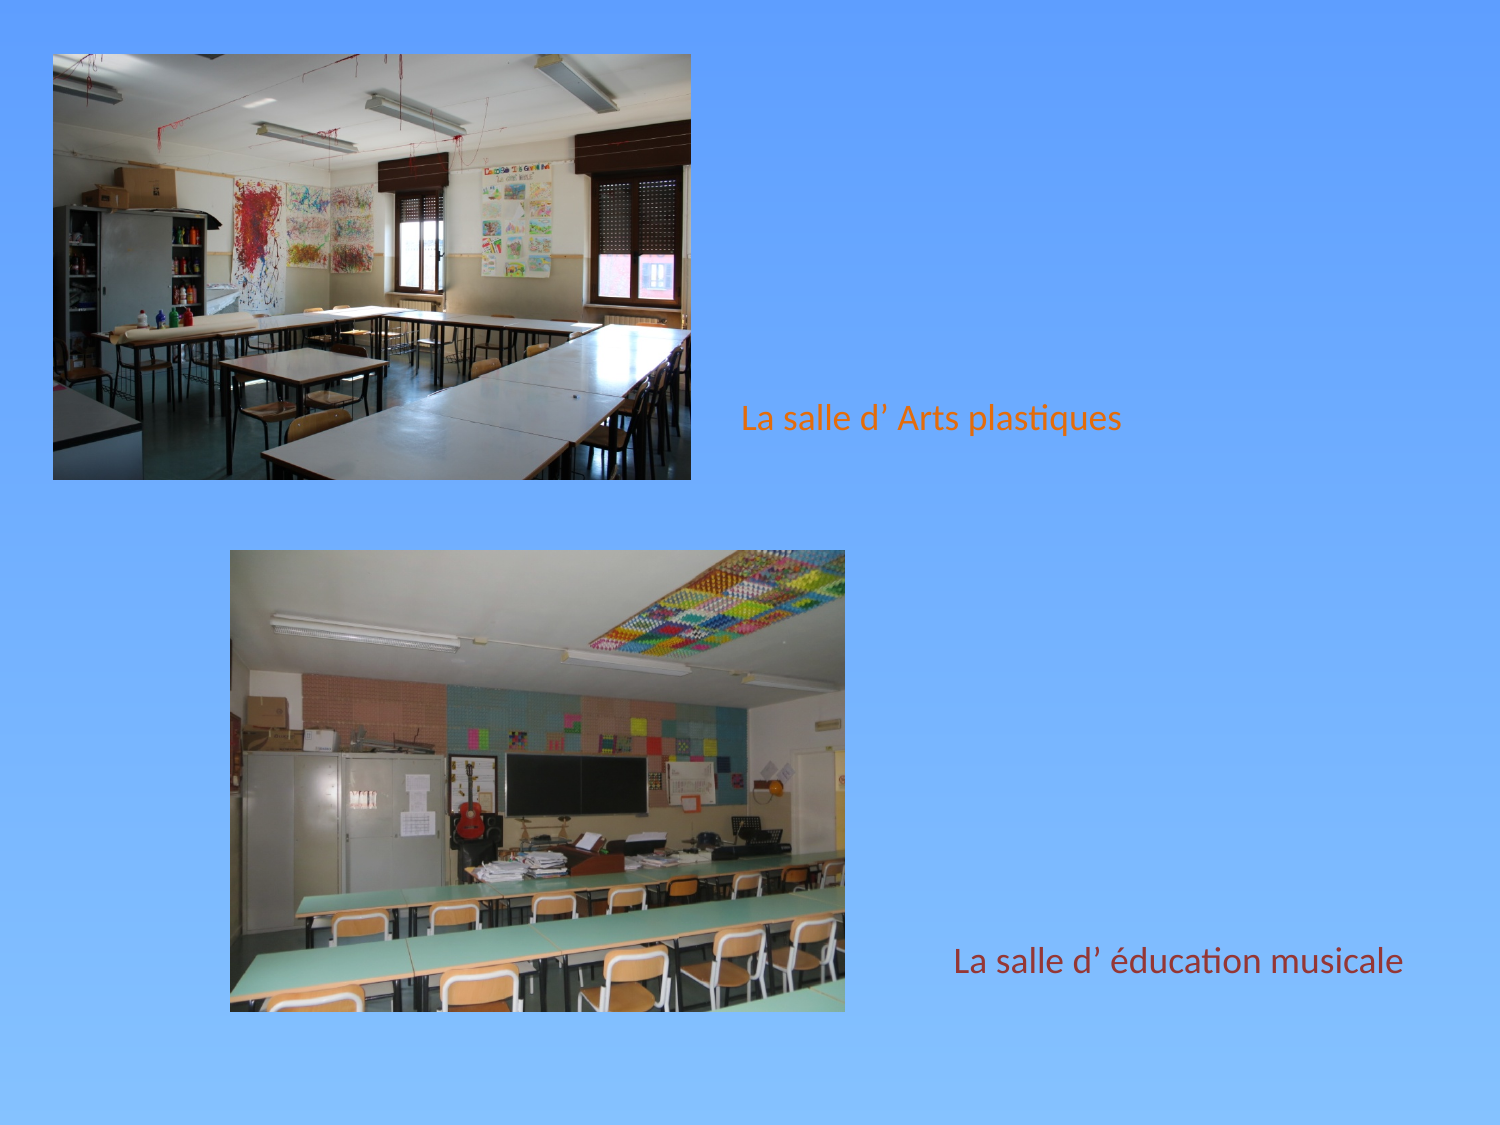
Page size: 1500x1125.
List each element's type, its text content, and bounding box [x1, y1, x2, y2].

picture [52, 54, 692, 481]
text_box La salle d’ Arts plastiques [726, 385, 1199, 445]
picture [229, 550, 845, 1012]
text_box La salle d’ éducation musicale [938, 928, 1459, 989]
